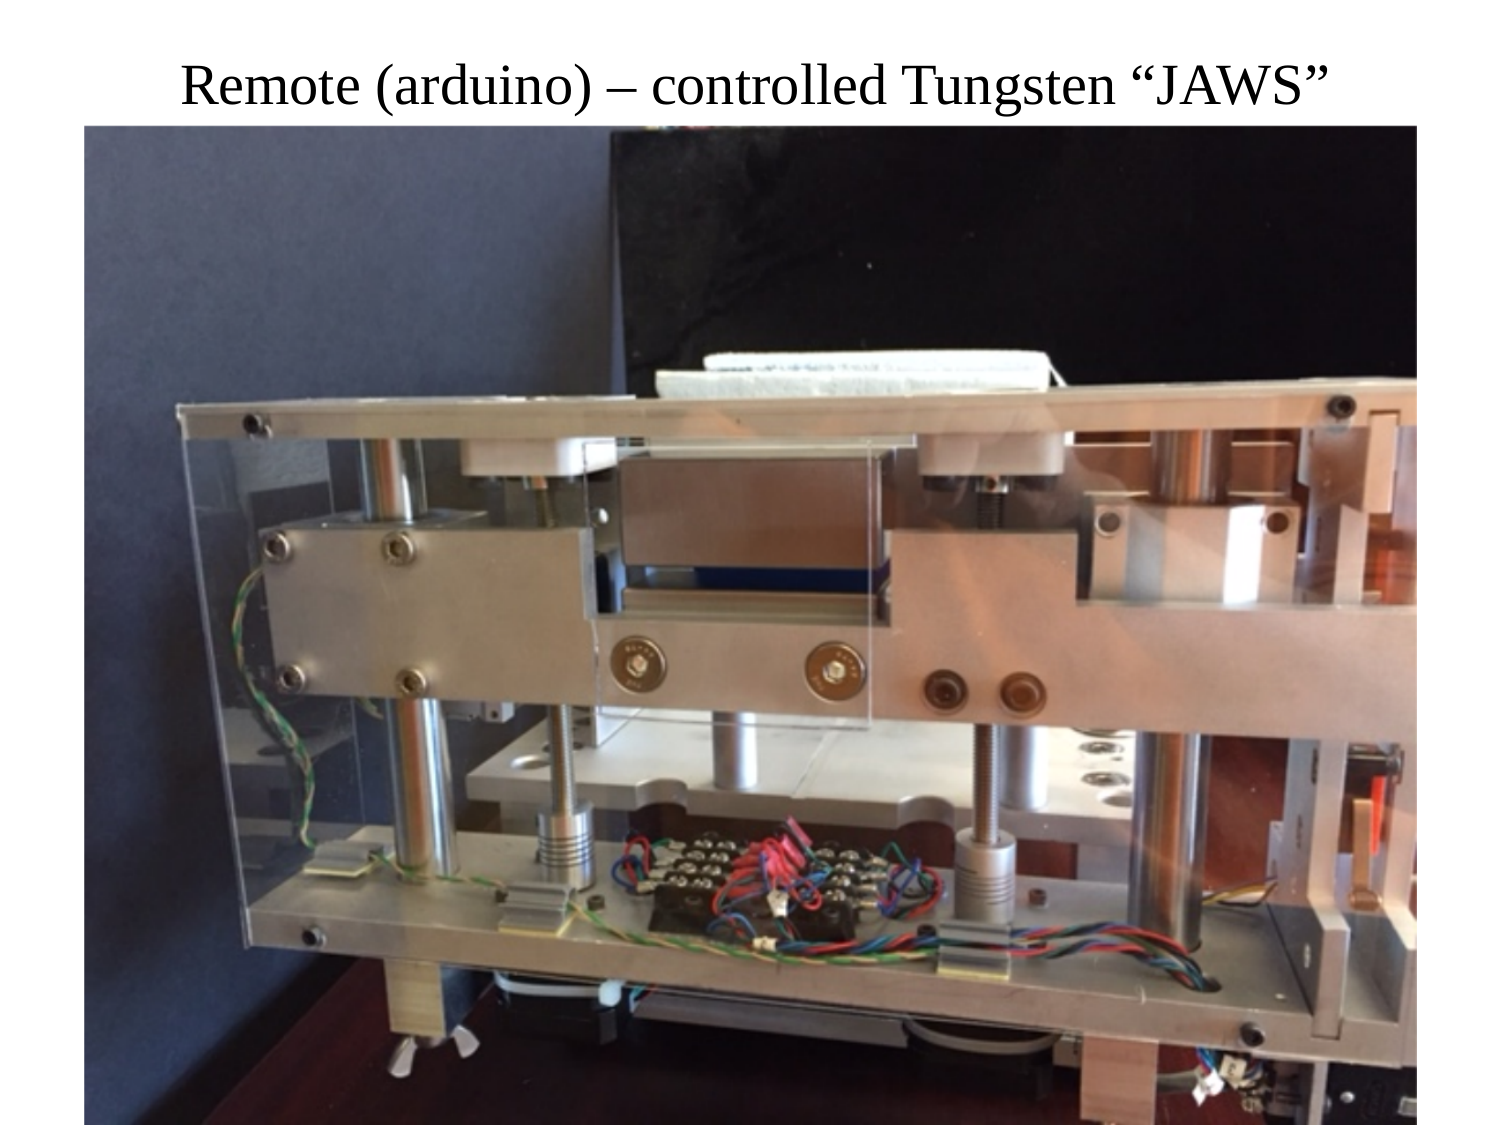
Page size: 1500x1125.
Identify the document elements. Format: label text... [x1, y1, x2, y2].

picture [83, 124, 1417, 1125]
text_box Remote (arduino) – controlled Tungsten “JAWS” [165, 39, 1346, 123]
